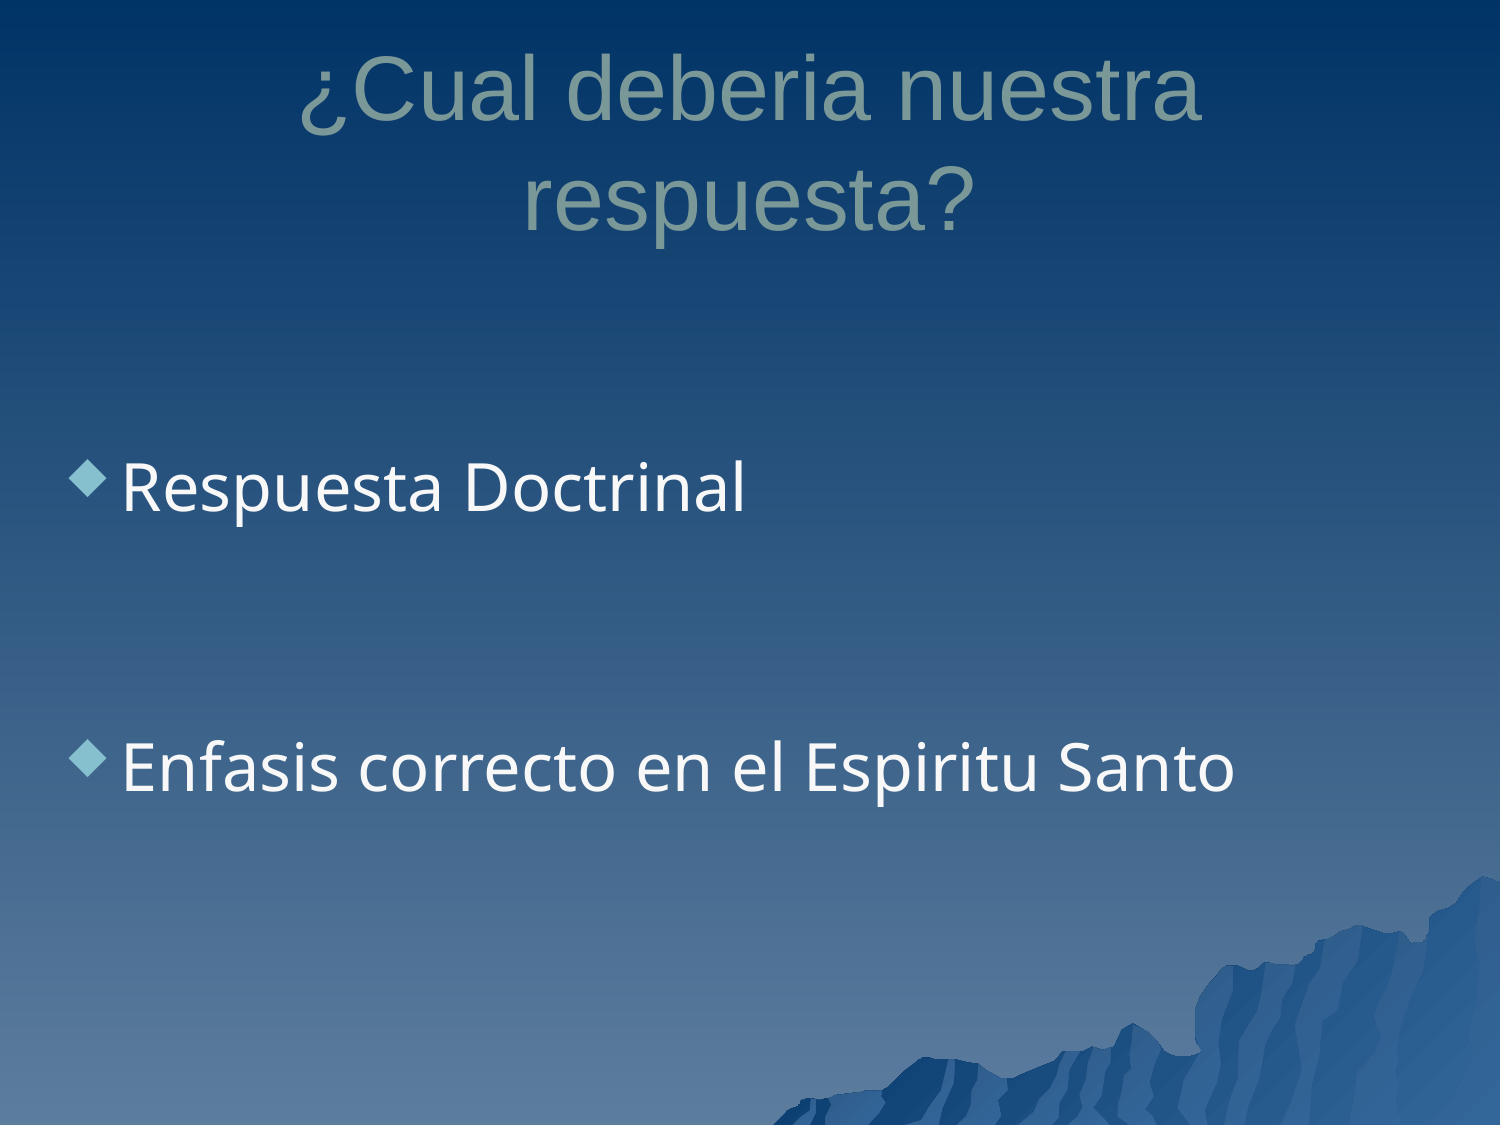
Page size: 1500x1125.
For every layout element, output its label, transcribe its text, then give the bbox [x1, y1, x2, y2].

list Respuesta Doctrinal Enfasis correcto en el Espiritu Santo [49, 250, 1445, 1001]
title ¿Cual deberia nuestra respuesta? [75, 45, 1425, 233]
